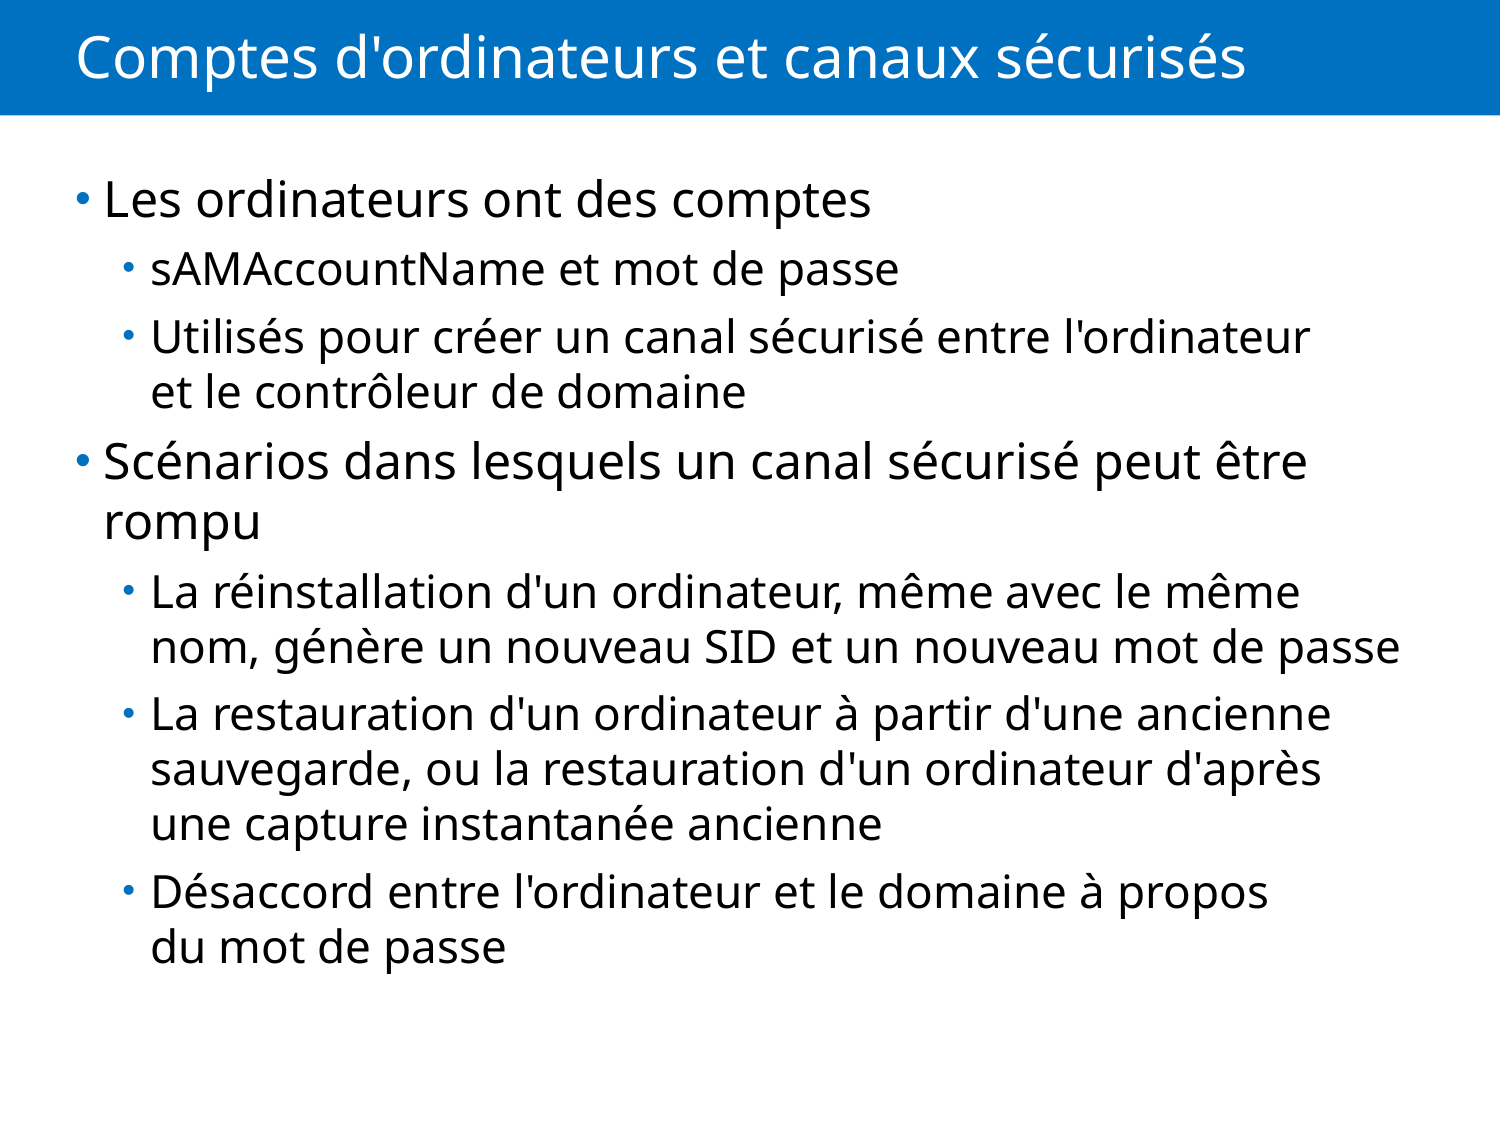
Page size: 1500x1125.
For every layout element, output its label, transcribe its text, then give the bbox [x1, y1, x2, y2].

title Comptes d'ordinateurs et canaux sécurisés [75, 0, 1351, 122]
text_box Les ordinateurs ont des comptes sAMAccountName et mot de passe Utilisés pour créer un canal sécurisé entre l'ordinateur et le contrôleur de domaine Scénarios dans lesquels un canal sécurisé peut être rompu La réinstallation d'un ordinateur, même avec le même nom, génère un nouveau SID et un nouveau mot de passe La restauration d'un ordinateur à partir d'une ancienne sauvegarde, ou la restauration d'un ordinateur d'après une capture instantanée ancienne Désaccord entre l'ordinateur et le domaine à propos du mot de passe [75, 167, 1408, 1012]
